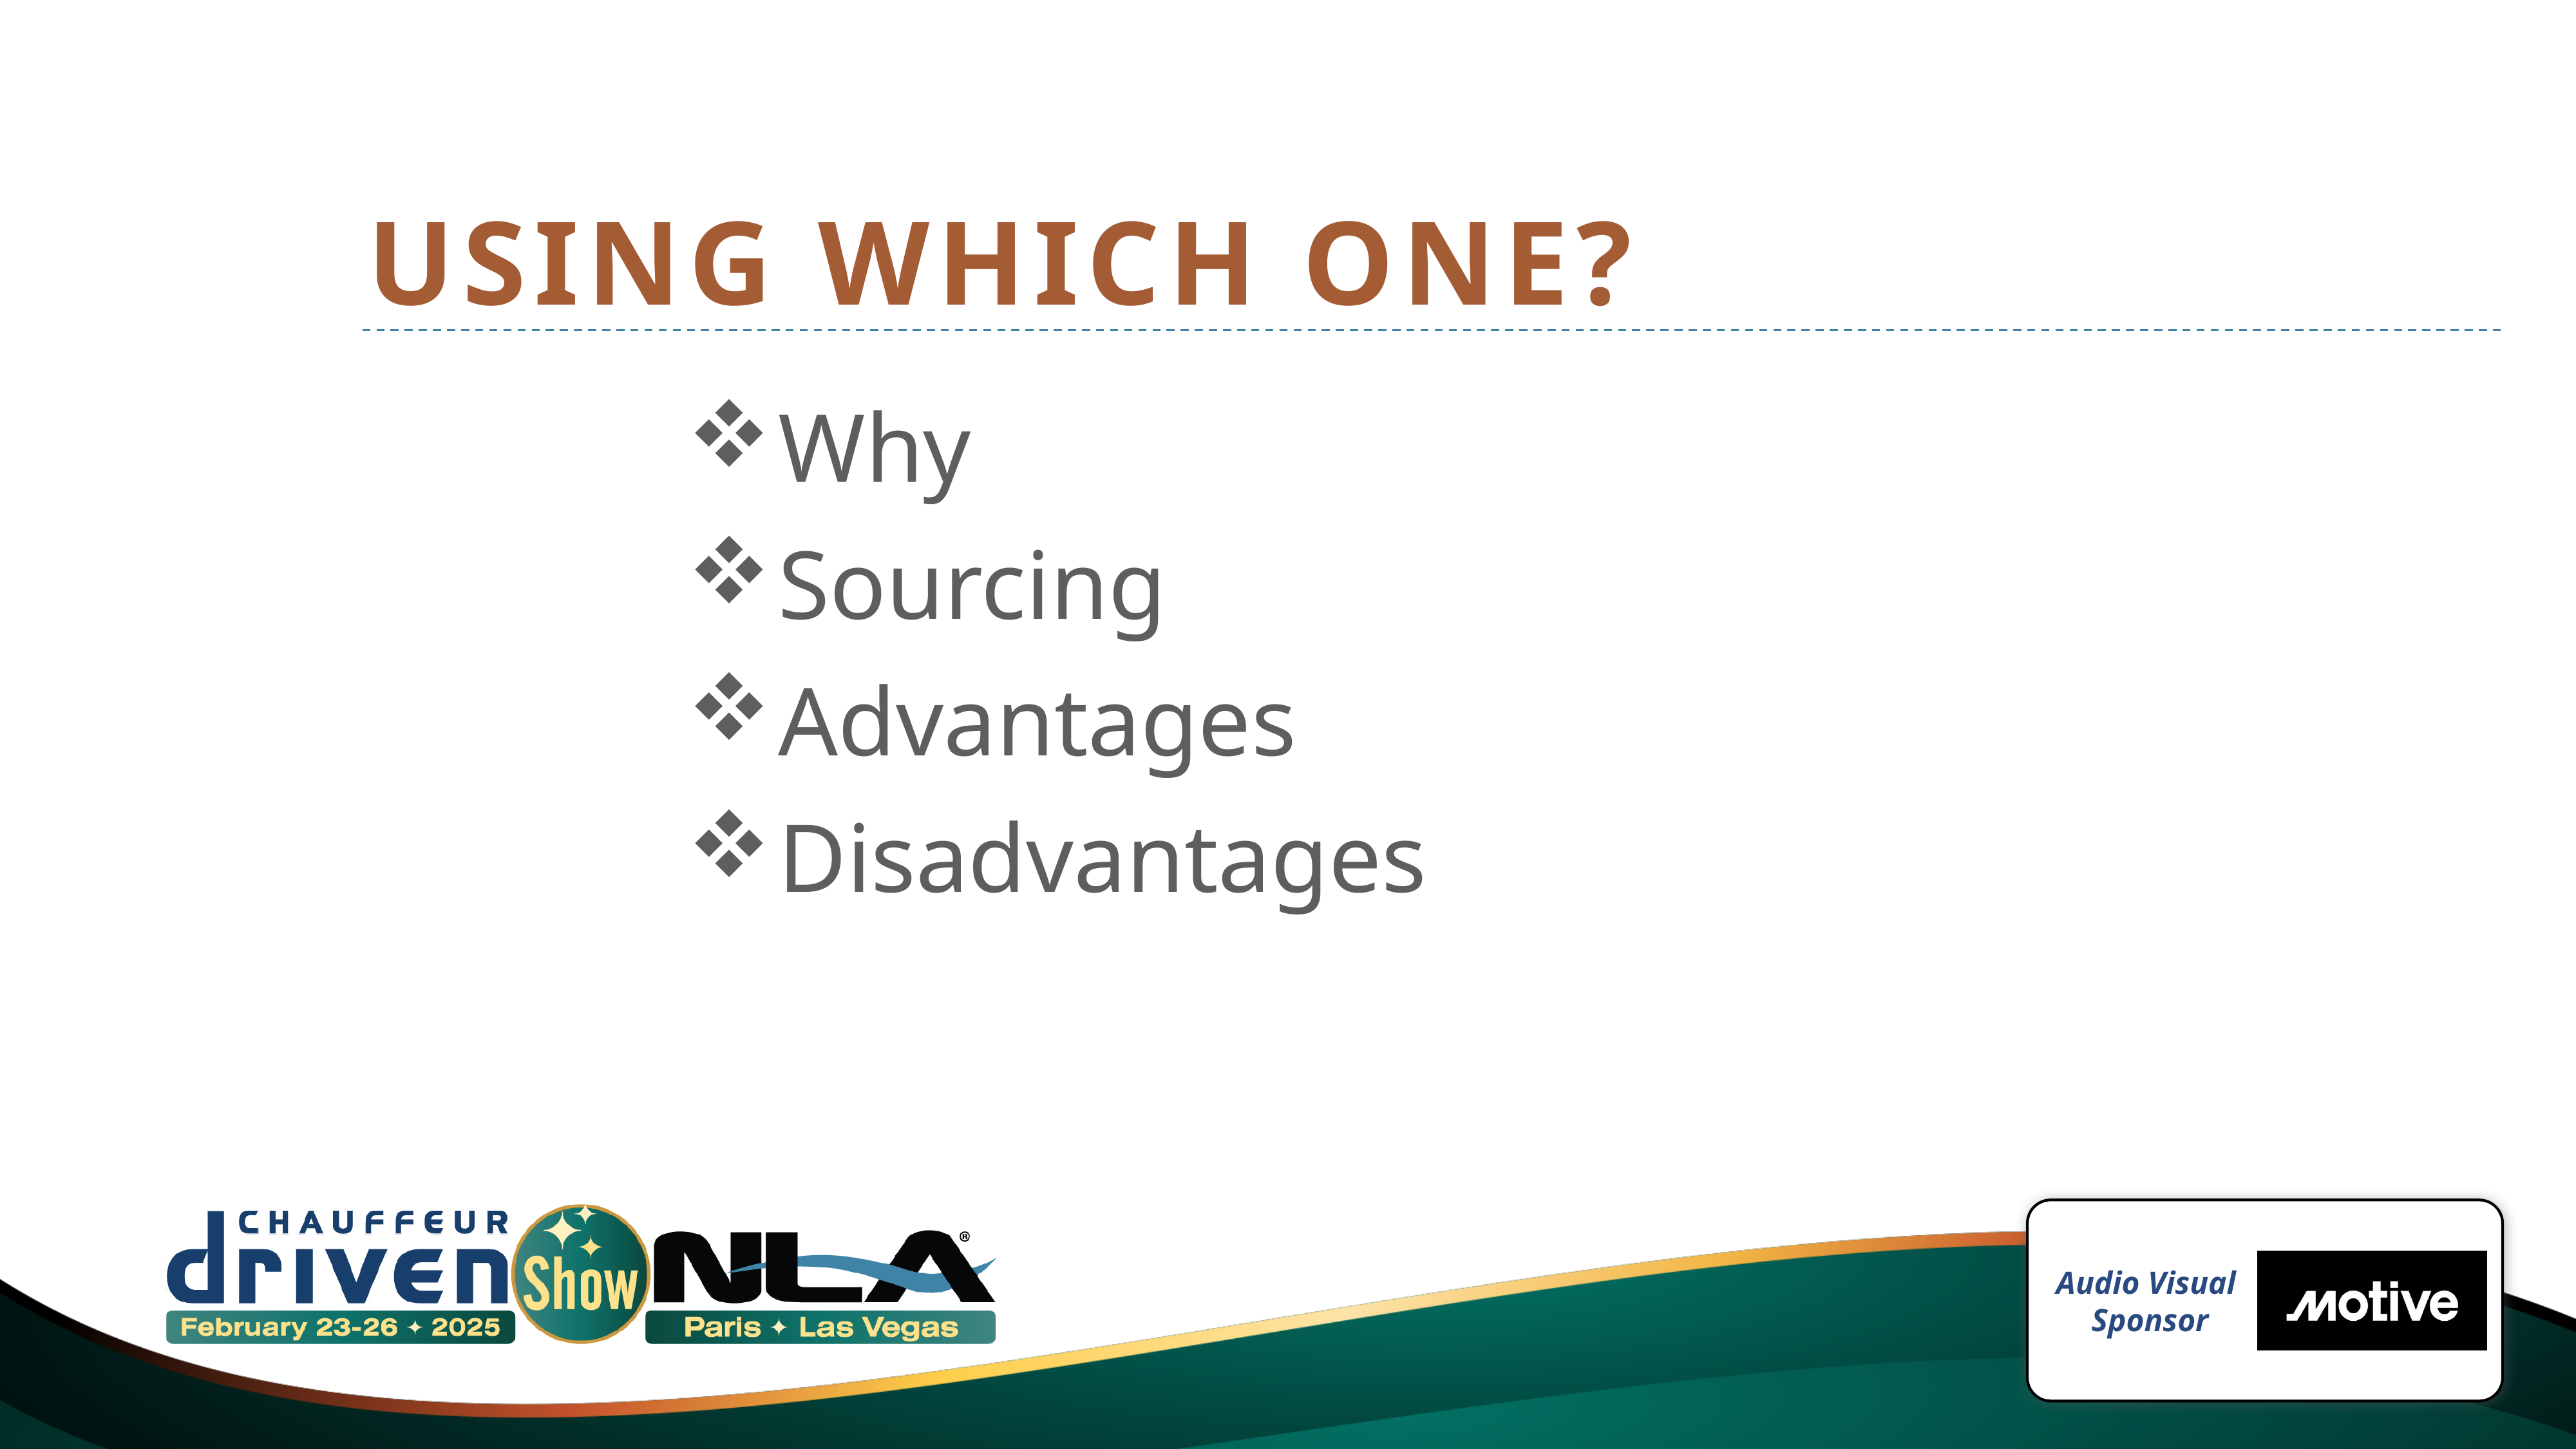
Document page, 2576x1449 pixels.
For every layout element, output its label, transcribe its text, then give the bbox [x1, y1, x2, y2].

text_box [2043, 1250, 2487, 1350]
text_box [2031, 1200, 2499, 1211]
picture [0, 1201, 2576, 1449]
text_box Why Sourcing Advantages Disadvantages [683, 383, 2027, 916]
text_box USING WHICH ONE? [362, 184, 2027, 330]
